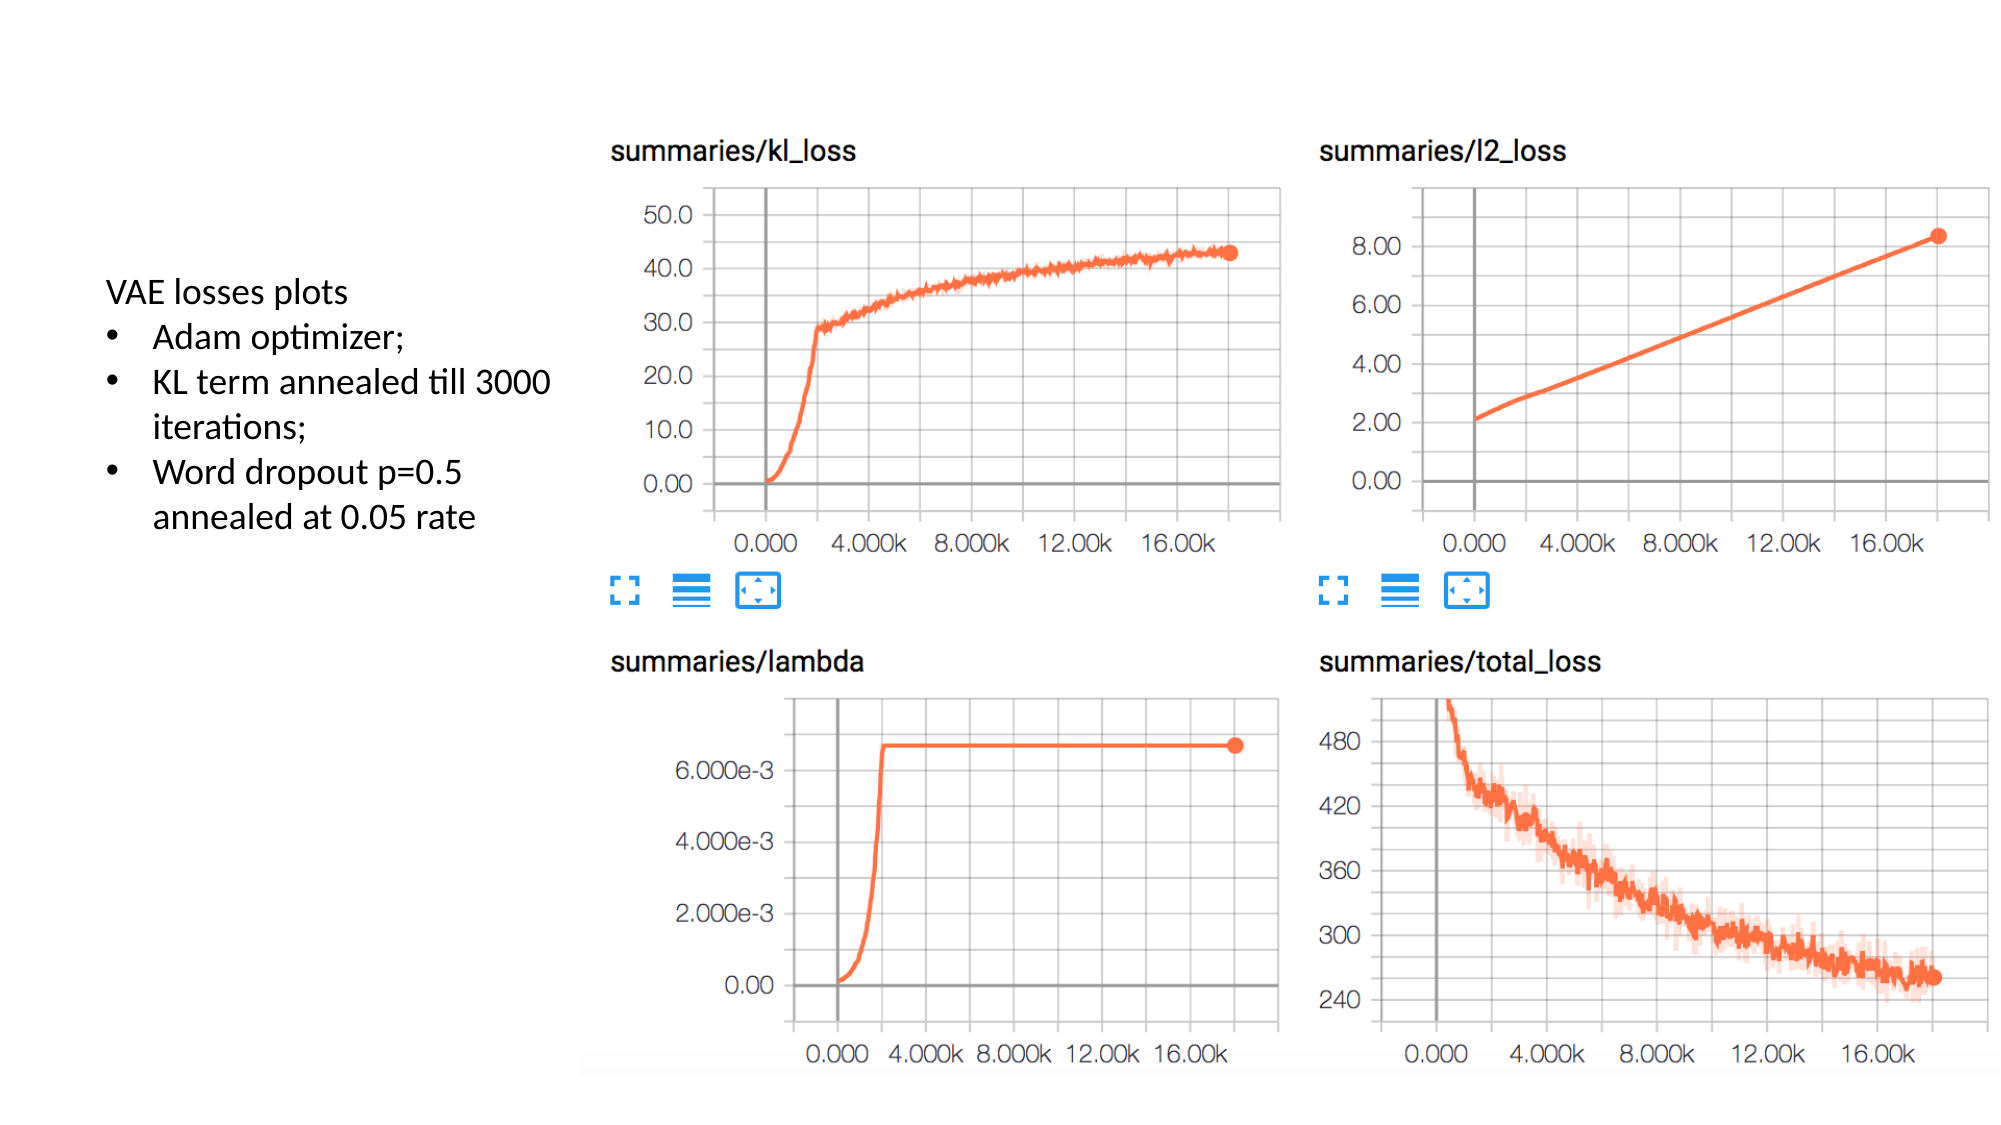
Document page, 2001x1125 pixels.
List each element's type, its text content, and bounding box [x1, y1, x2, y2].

picture [551, 115, 2000, 1079]
text_box VAE losses plots Adam optimizer; KL term annealed till 3000 iterations; Word dropout p=0.5 annealed at 0.05 rate [91, 259, 551, 680]
